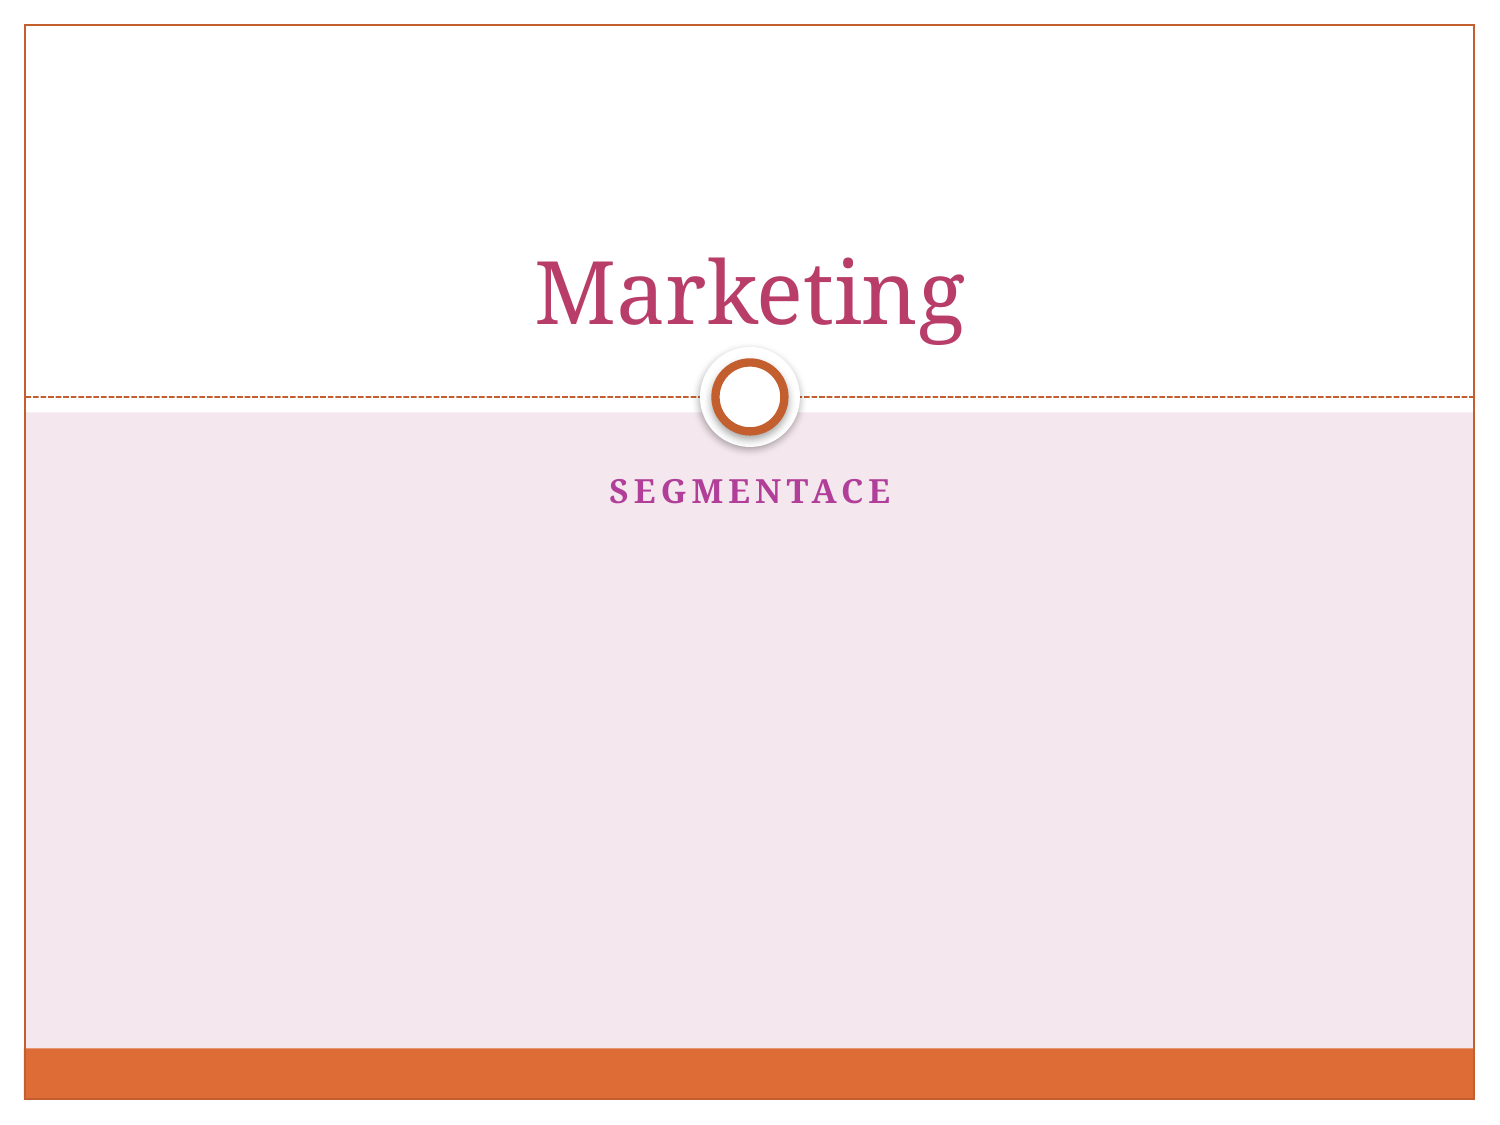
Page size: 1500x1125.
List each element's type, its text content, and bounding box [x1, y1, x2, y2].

title Marketing [112, 62, 1388, 350]
subtitle Segmentace [225, 462, 1275, 750]
